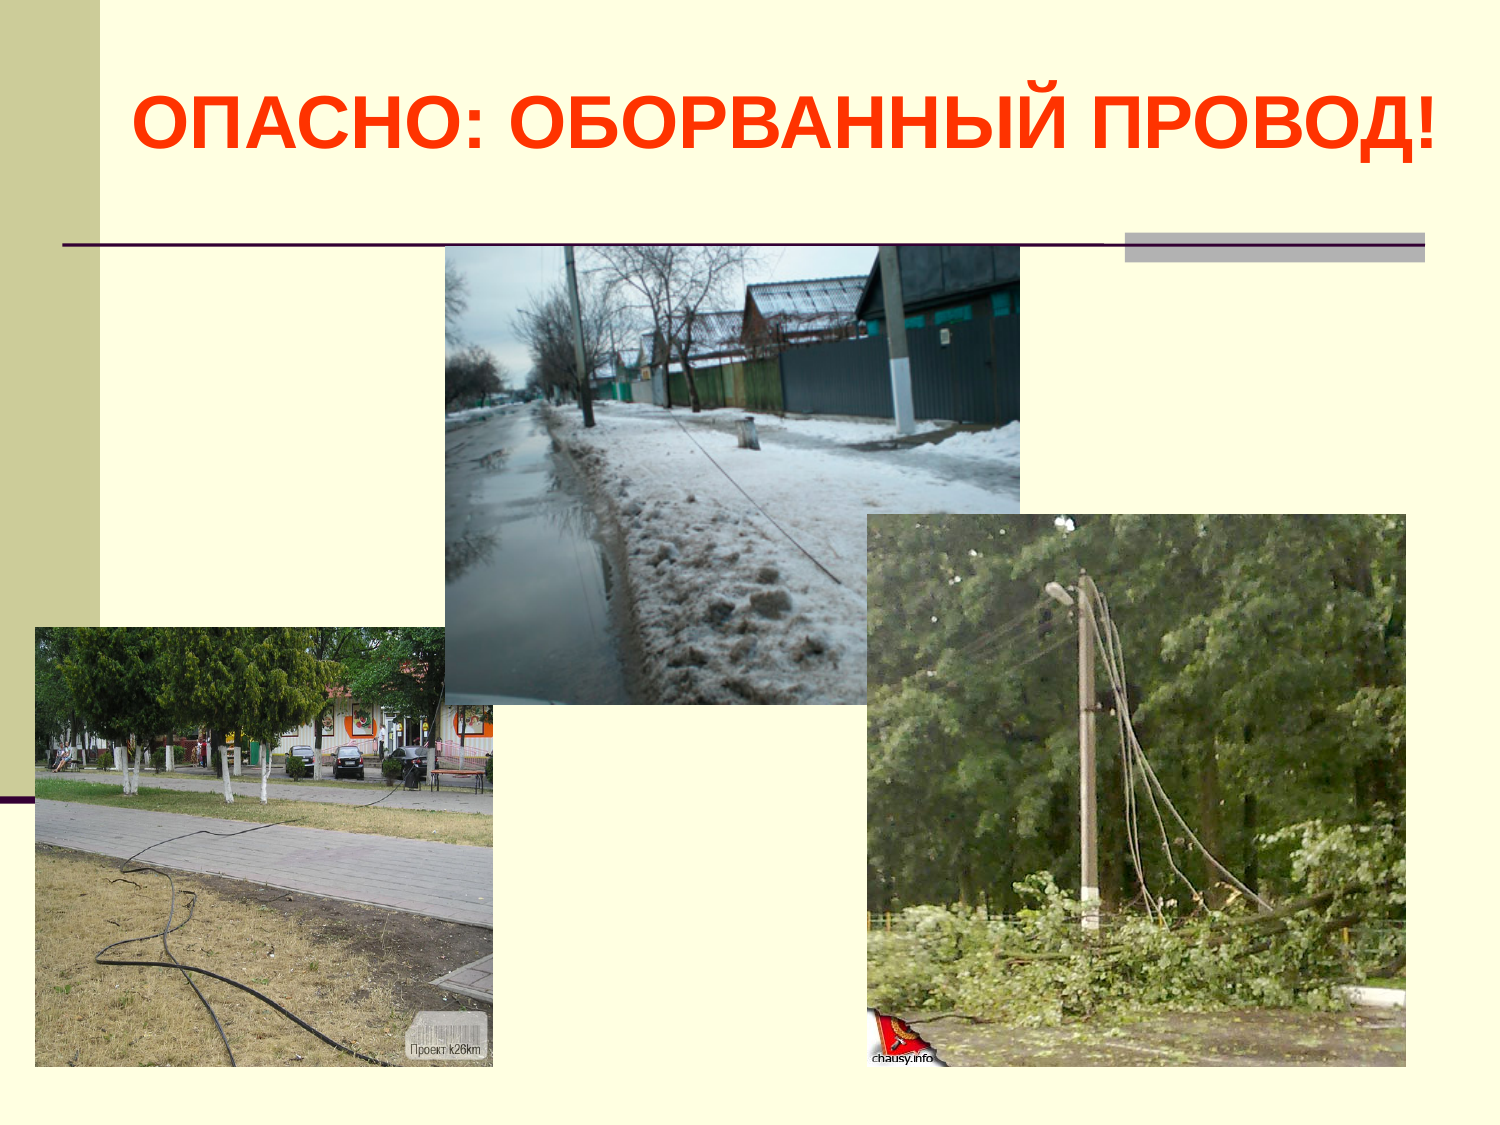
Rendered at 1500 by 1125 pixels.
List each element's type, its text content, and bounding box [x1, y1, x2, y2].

text_box ОПАСНО: ОБОРВАННЫЙ ПРОВОД! [117, 66, 1456, 172]
picture [34, 245, 1407, 1067]
